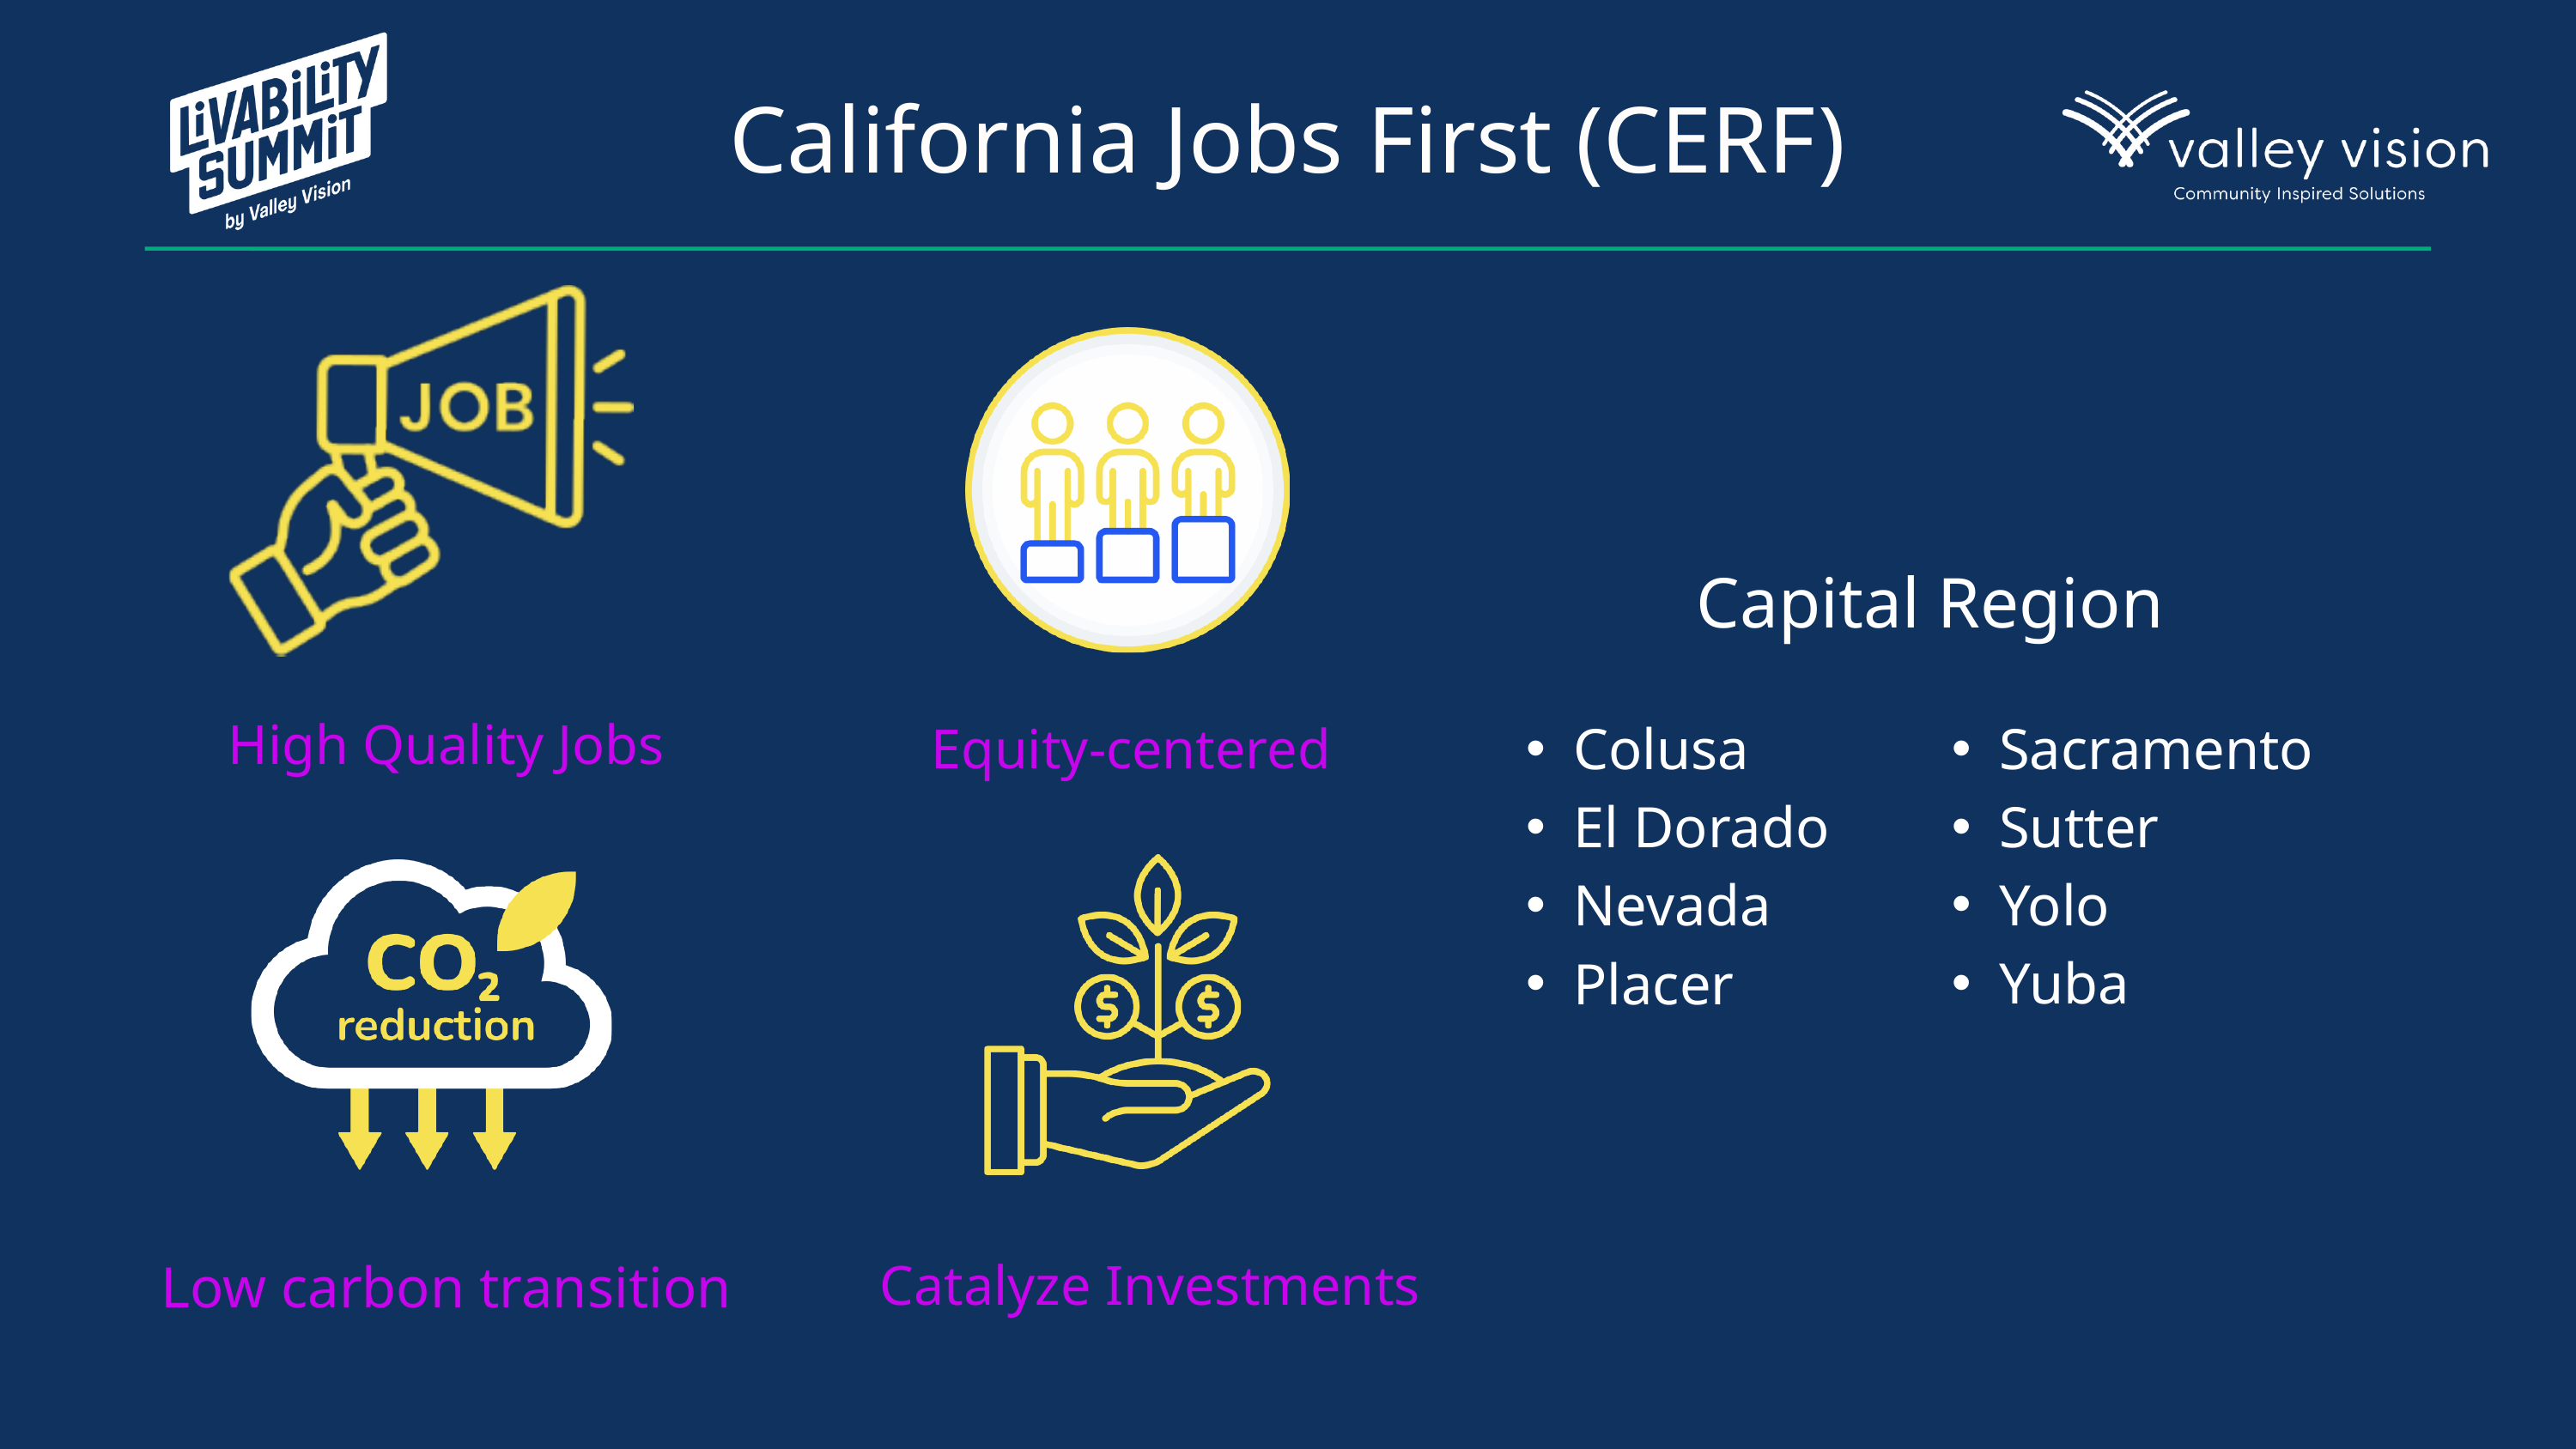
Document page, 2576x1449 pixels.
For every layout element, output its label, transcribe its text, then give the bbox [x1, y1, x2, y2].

text_box [144, 19, 412, 243]
text_box Low carbon transition [133, 1240, 760, 1319]
text_box Capital Region [1660, 545, 2201, 642]
text_box Catalyze Investments [848, 1240, 1451, 1317]
text_box Sacramento Sutter Yolo Yuba [1904, 702, 2347, 1016]
text_box [228, 285, 635, 657]
text_box [251, 859, 612, 1170]
text_box High Quality Jobs [198, 699, 695, 775]
text_box Colusa El Dorado Nevada Placer [1478, 702, 1842, 1016]
text_box [965, 327, 1291, 653]
text_box [2037, 63, 2512, 227]
text_box Equity-centered [898, 703, 1364, 780]
text_box California Jobs First (CERF) [181, 82, 2394, 191]
text_box [984, 854, 1271, 1175]
